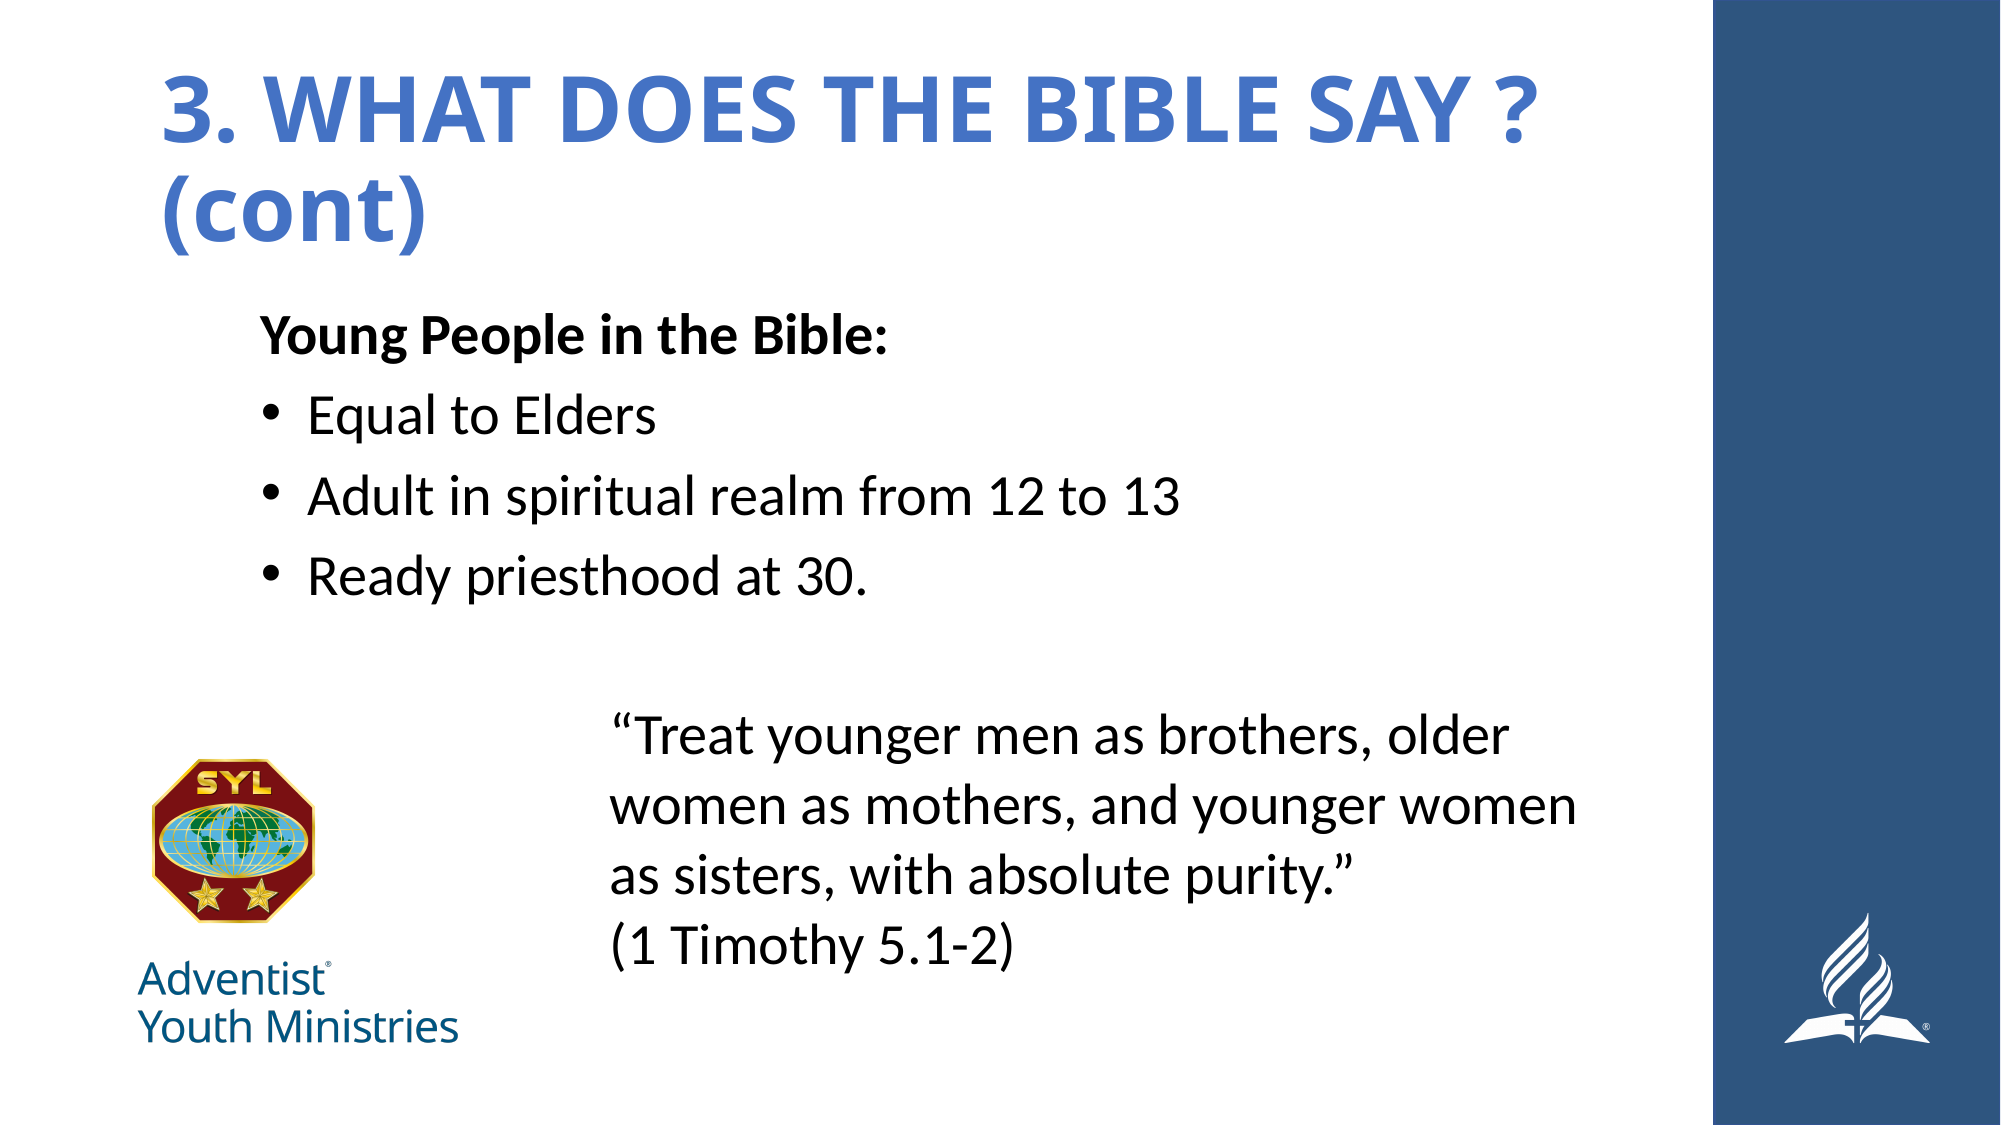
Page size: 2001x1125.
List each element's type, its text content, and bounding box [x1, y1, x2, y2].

text_box “Treat younger men as brothers, older women as mothers, and younger women as sisters, with absolute purity.” (1 Timothy 5.1-2) [595, 688, 1620, 984]
picture [109, 730, 489, 1064]
text_box Young People in the Bible: Equal to Elders Adult in spiritual realm from 12 to 13 Ready priesthood at 30. [246, 278, 1593, 615]
title 3. WHAT DOES THE BIBLE SAY ? (cont) [146, 106, 1693, 219]
picture [1771, 892, 1943, 1064]
